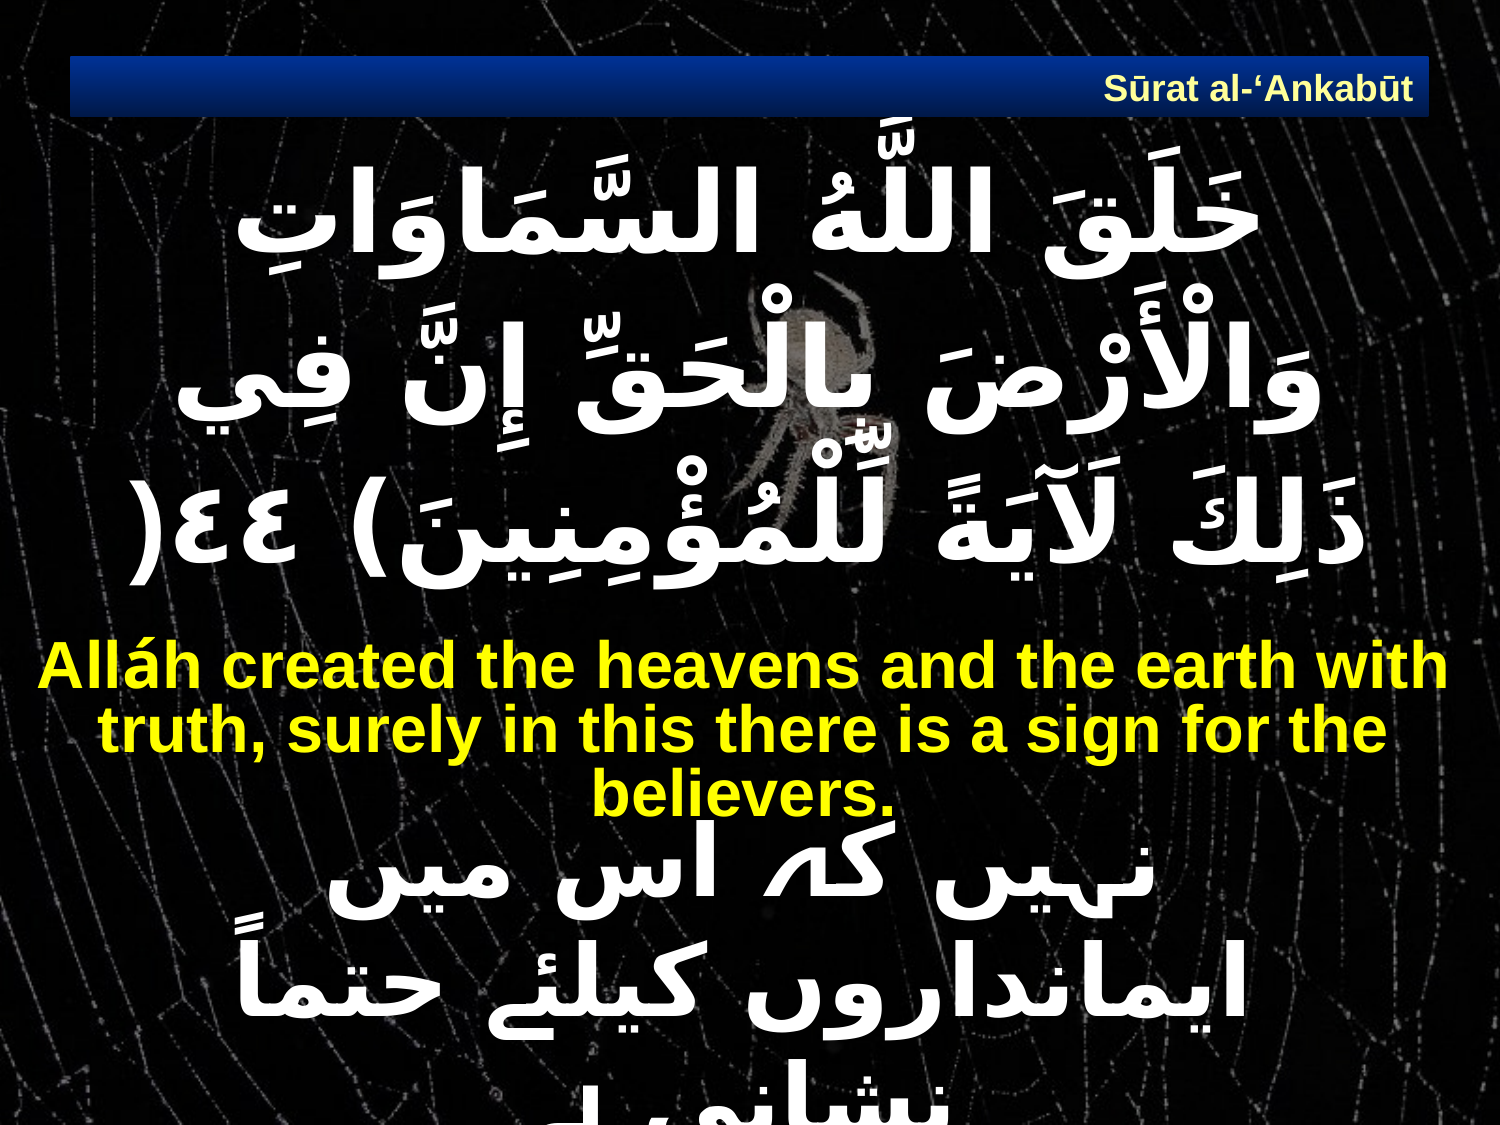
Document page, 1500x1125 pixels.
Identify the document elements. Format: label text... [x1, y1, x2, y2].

text_box نہیں کہ اس میں ایمانداروں کیلئے حتماً نشانی ہے [105, 855, 1381, 1097]
text_box Sūrat al-‘Ankabūt [70, 56, 1429, 117]
title خَلَقَ اللَّهُ السَّمَاوَاتِ وَالْأَرْضَ بِالْحَقِّ إِنَّ فِي ذَلِكَ لَآيَةً لِّلْمُؤْمِنِينَ) ٤٤( [112, 231, 1388, 473]
subtitle Alláh created the heavens and the earth with truth, surely in this there is a sign for the believers. [29, 637, 1459, 925]
picture [0, 0, 1500, 1125]
